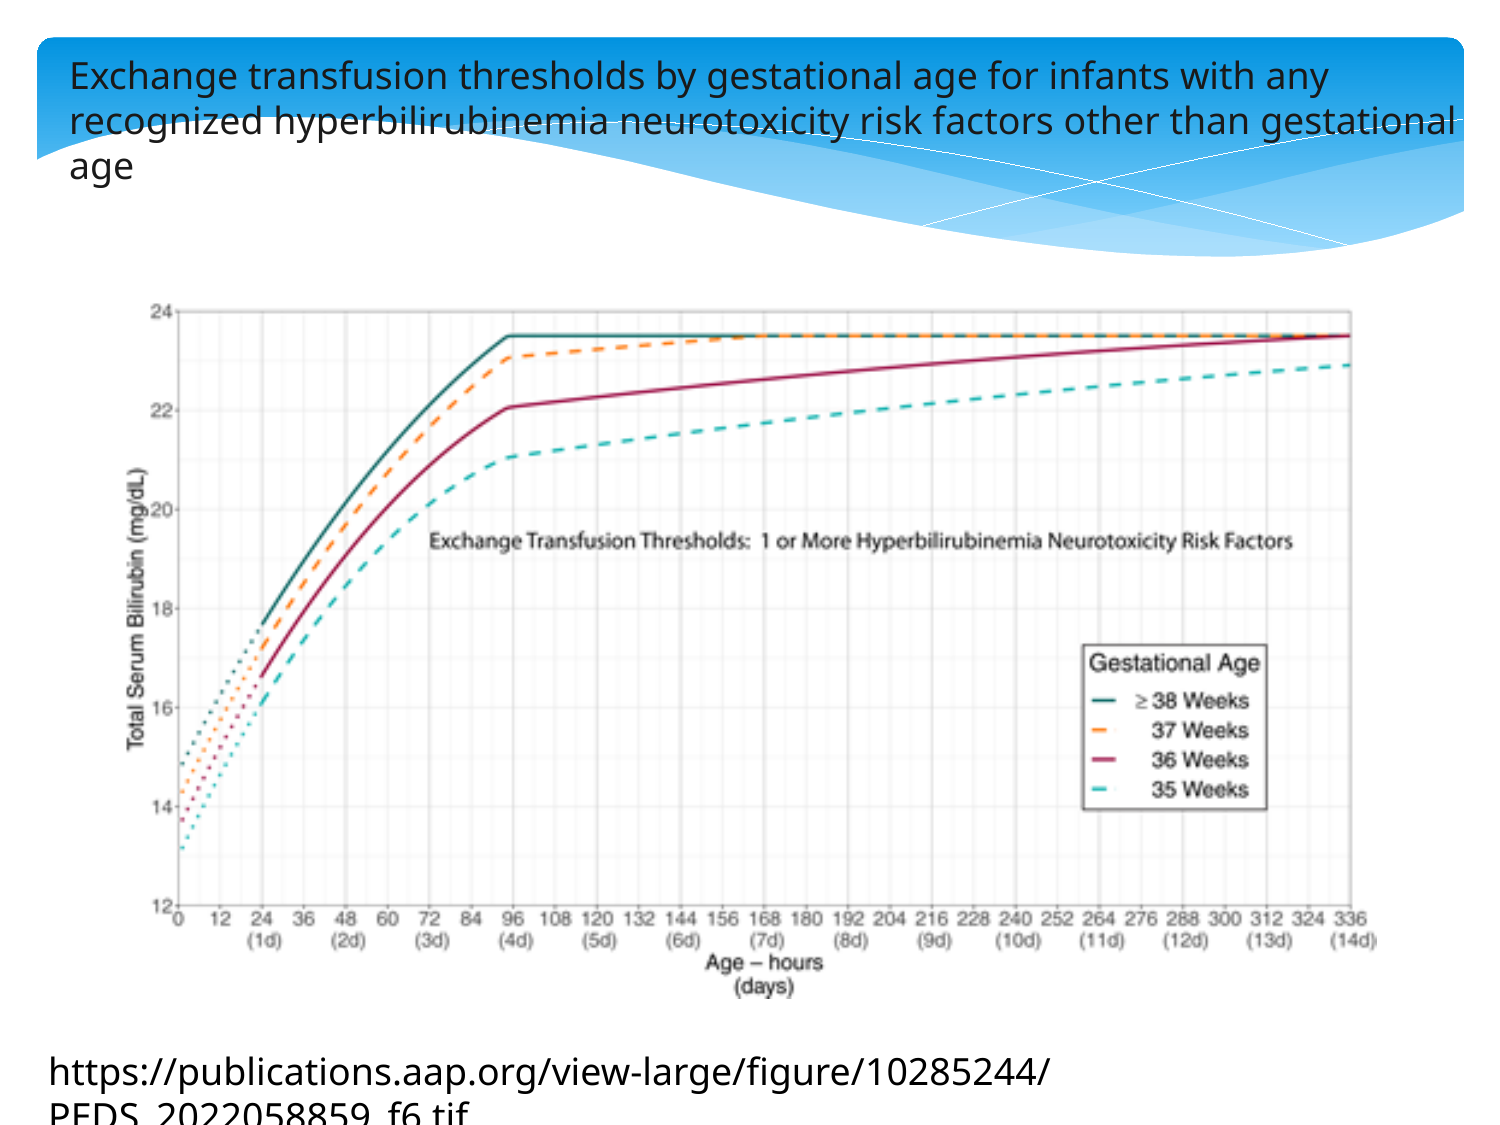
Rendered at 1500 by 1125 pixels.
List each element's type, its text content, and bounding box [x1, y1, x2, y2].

picture [124, 302, 1377, 999]
text_box Exchange transfusion thresholds by gestational age for infants with any recognized hyperbilirubinemia neurotoxicity risk factors other than gestational age [54, 44, 1493, 195]
text_box https://publications.aap.org/view-large/figure/10285244/PEDS_2022058859_f6.tif​ [33, 1040, 1337, 1125]
